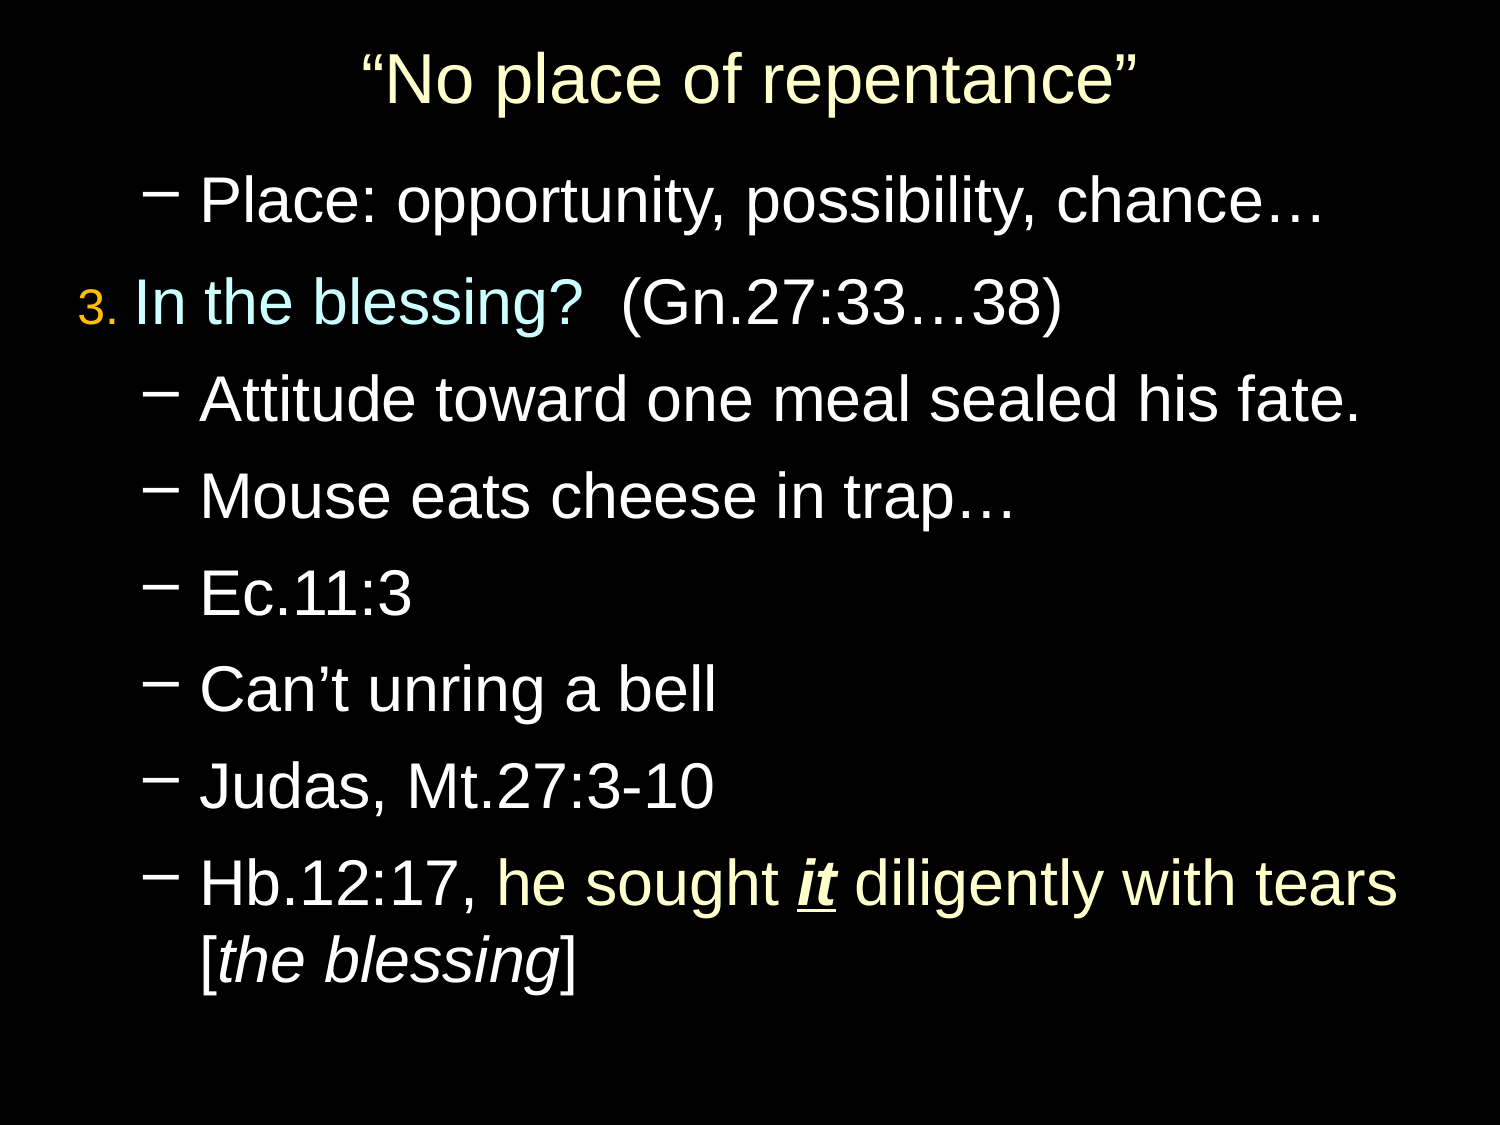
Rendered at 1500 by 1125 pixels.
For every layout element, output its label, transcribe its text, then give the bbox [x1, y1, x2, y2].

list Place: opportunity, possibility, chance… 3. In the blessing? (Gn.27:33…38) Attitude toward one meal sealed his fate. Mouse eats cheese in trap… Ec.11:3 Can’t unring a bell Judas, Mt.27:3-10 Hb.12:17, he sought it diligently with tears [the blessing] [62, 149, 1463, 1100]
title “No place of repentance” [75, 12, 1425, 138]
